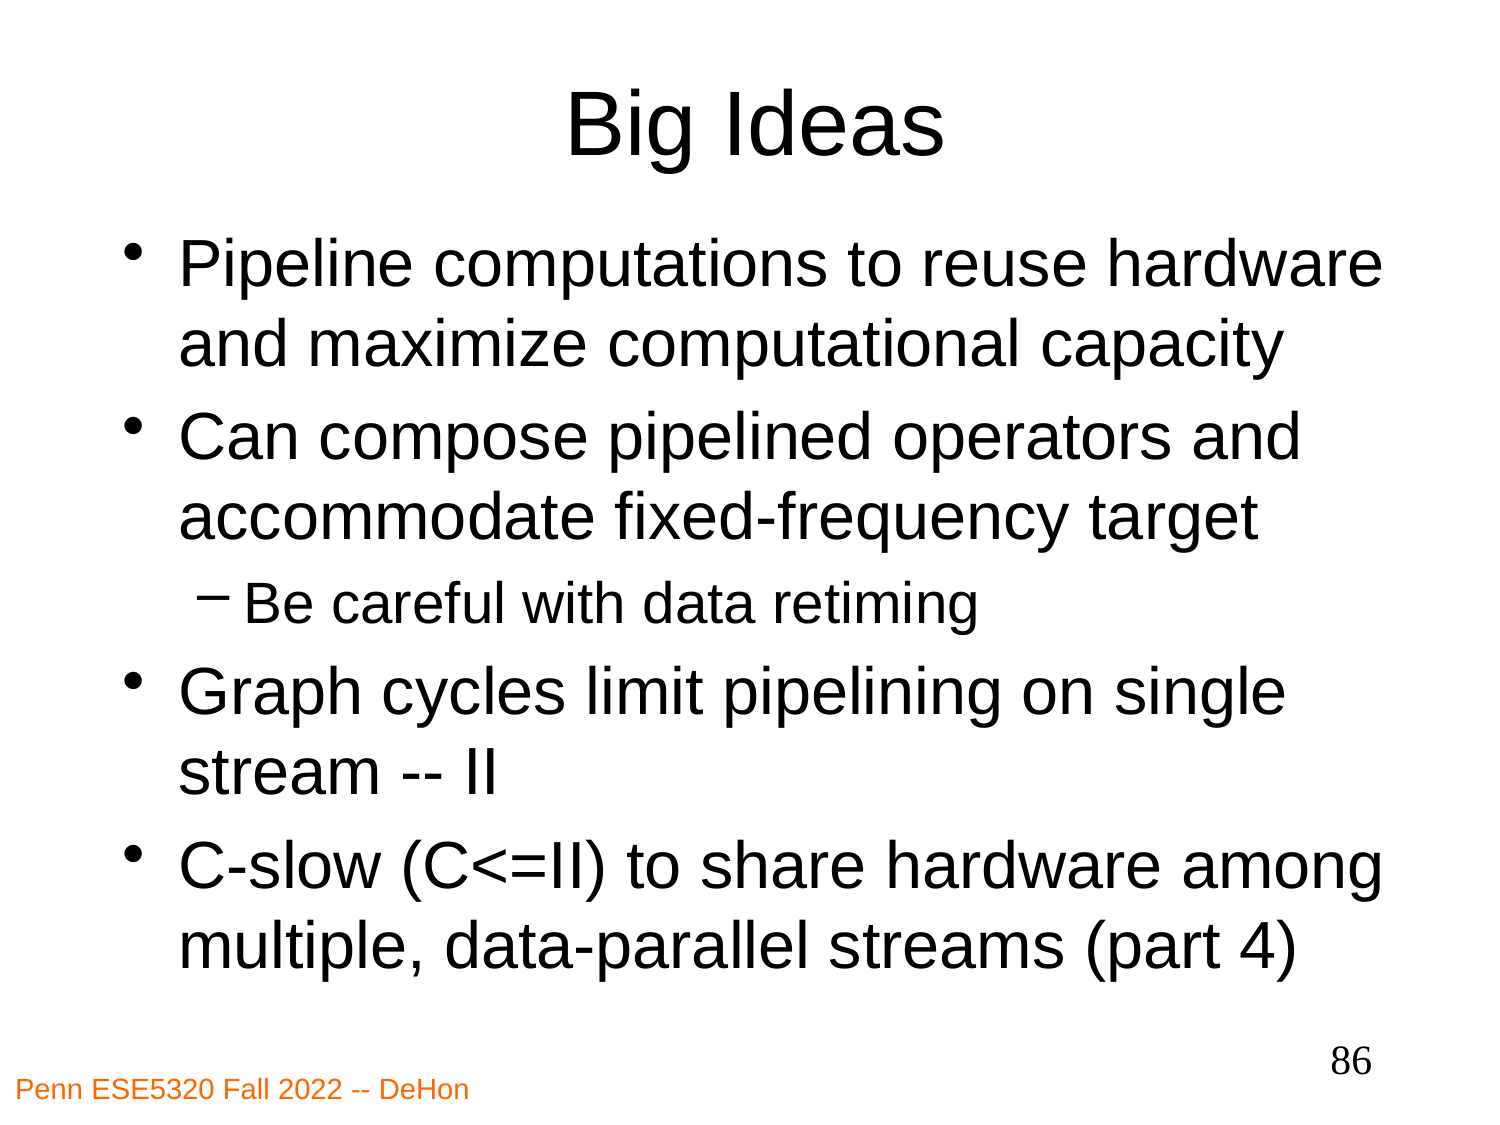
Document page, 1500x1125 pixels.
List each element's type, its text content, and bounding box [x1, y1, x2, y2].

title Big Ideas [117, 24, 1394, 212]
slide_number 86 [1074, 1024, 1388, 1101]
slide_number Penn ESE5320 Fall 2022 -- DeHon [0, 1062, 688, 1125]
list Pipeline computations to reuse hardware and maximize computational capacity Can compose pipelined operators and accommodate fixed-frequency target Be careful with data retiming Graph cycles limit pipelining on single stream -- II C-slow (C<=II) to share hardware among multiple, data-parallel streams (part 4) [106, 212, 1438, 951]
